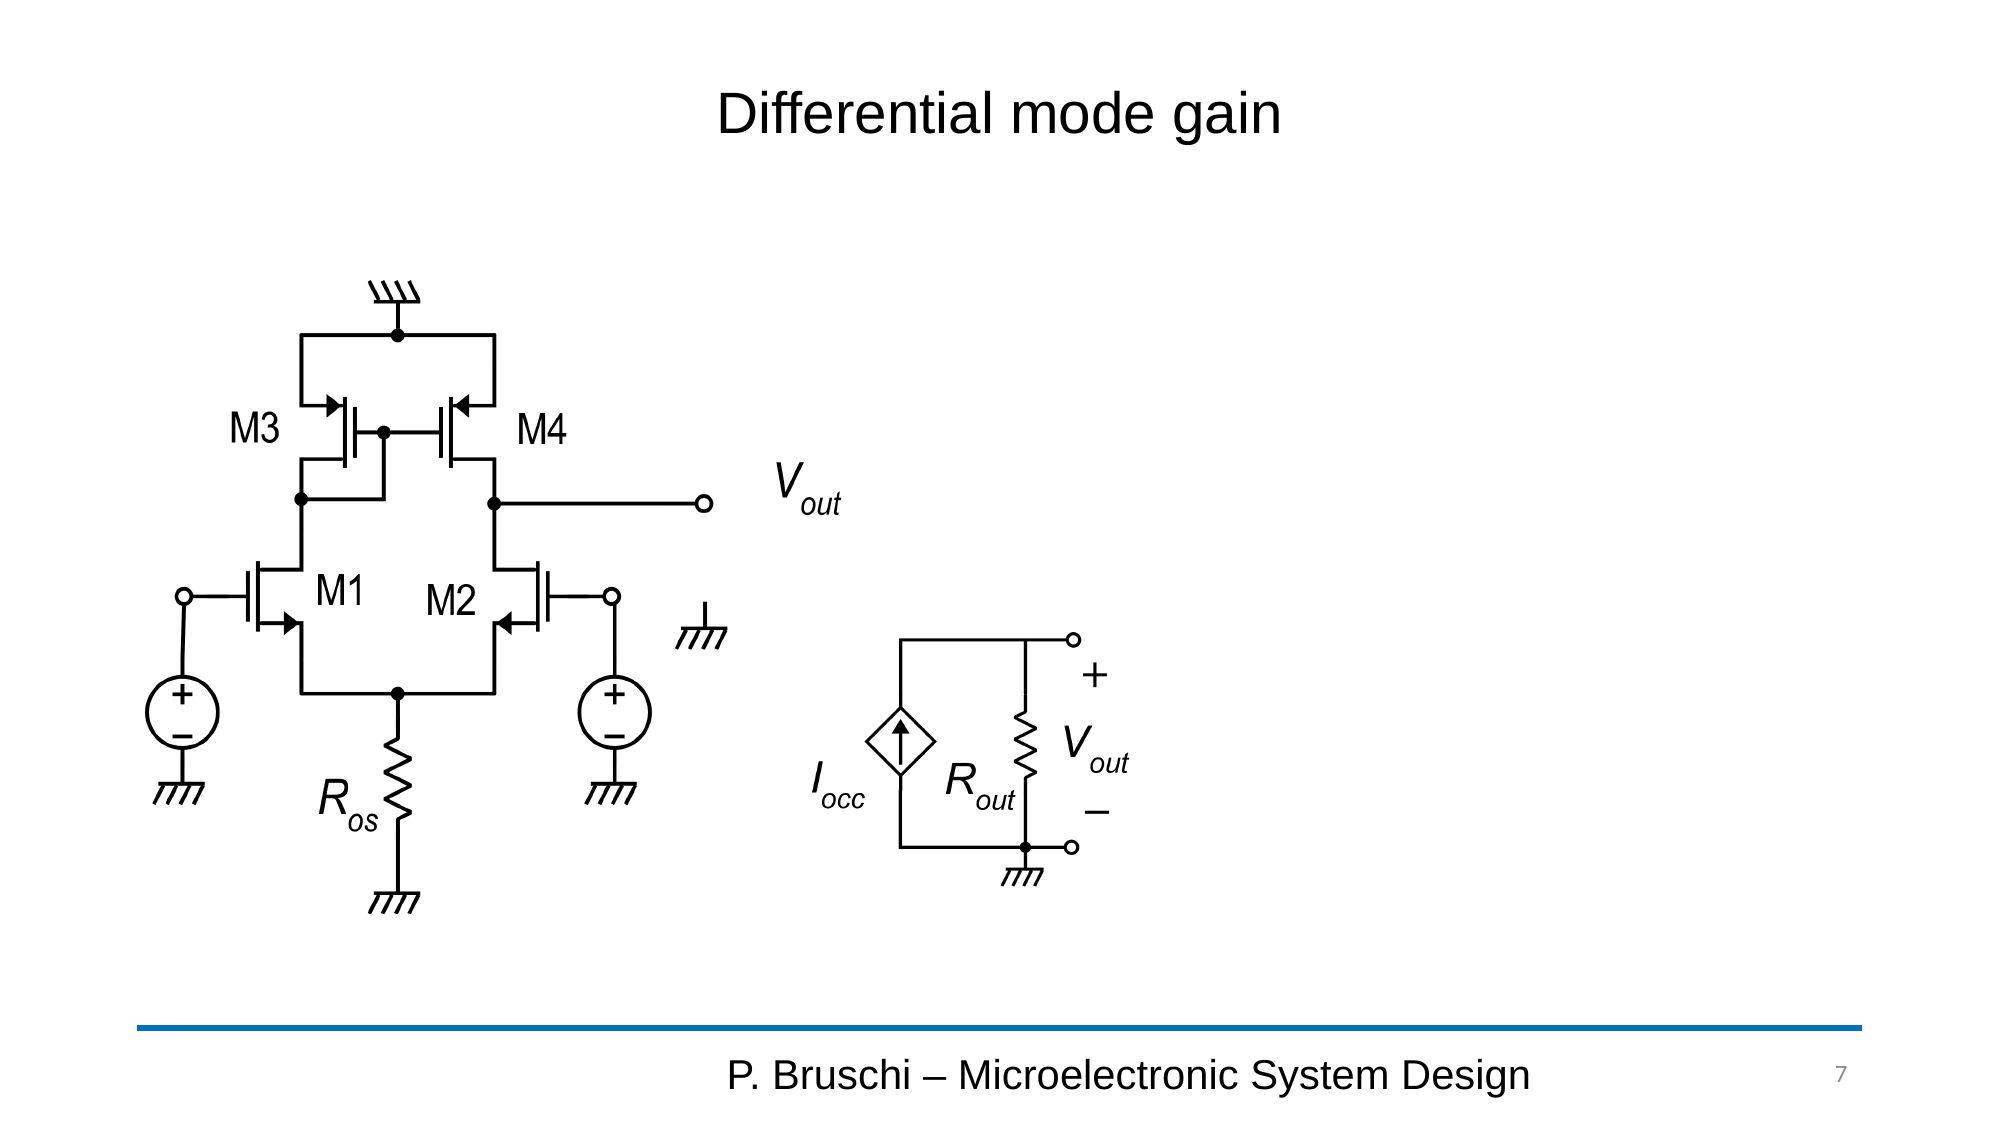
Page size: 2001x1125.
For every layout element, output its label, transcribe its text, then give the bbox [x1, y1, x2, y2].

slide_number 7 [1718, 1042, 1863, 1103]
footer P. Bruschi – Microelectronic System Design [662, 1042, 1596, 1103]
picture [145, 280, 1130, 914]
title Differential mode gain [137, 59, 1863, 169]
